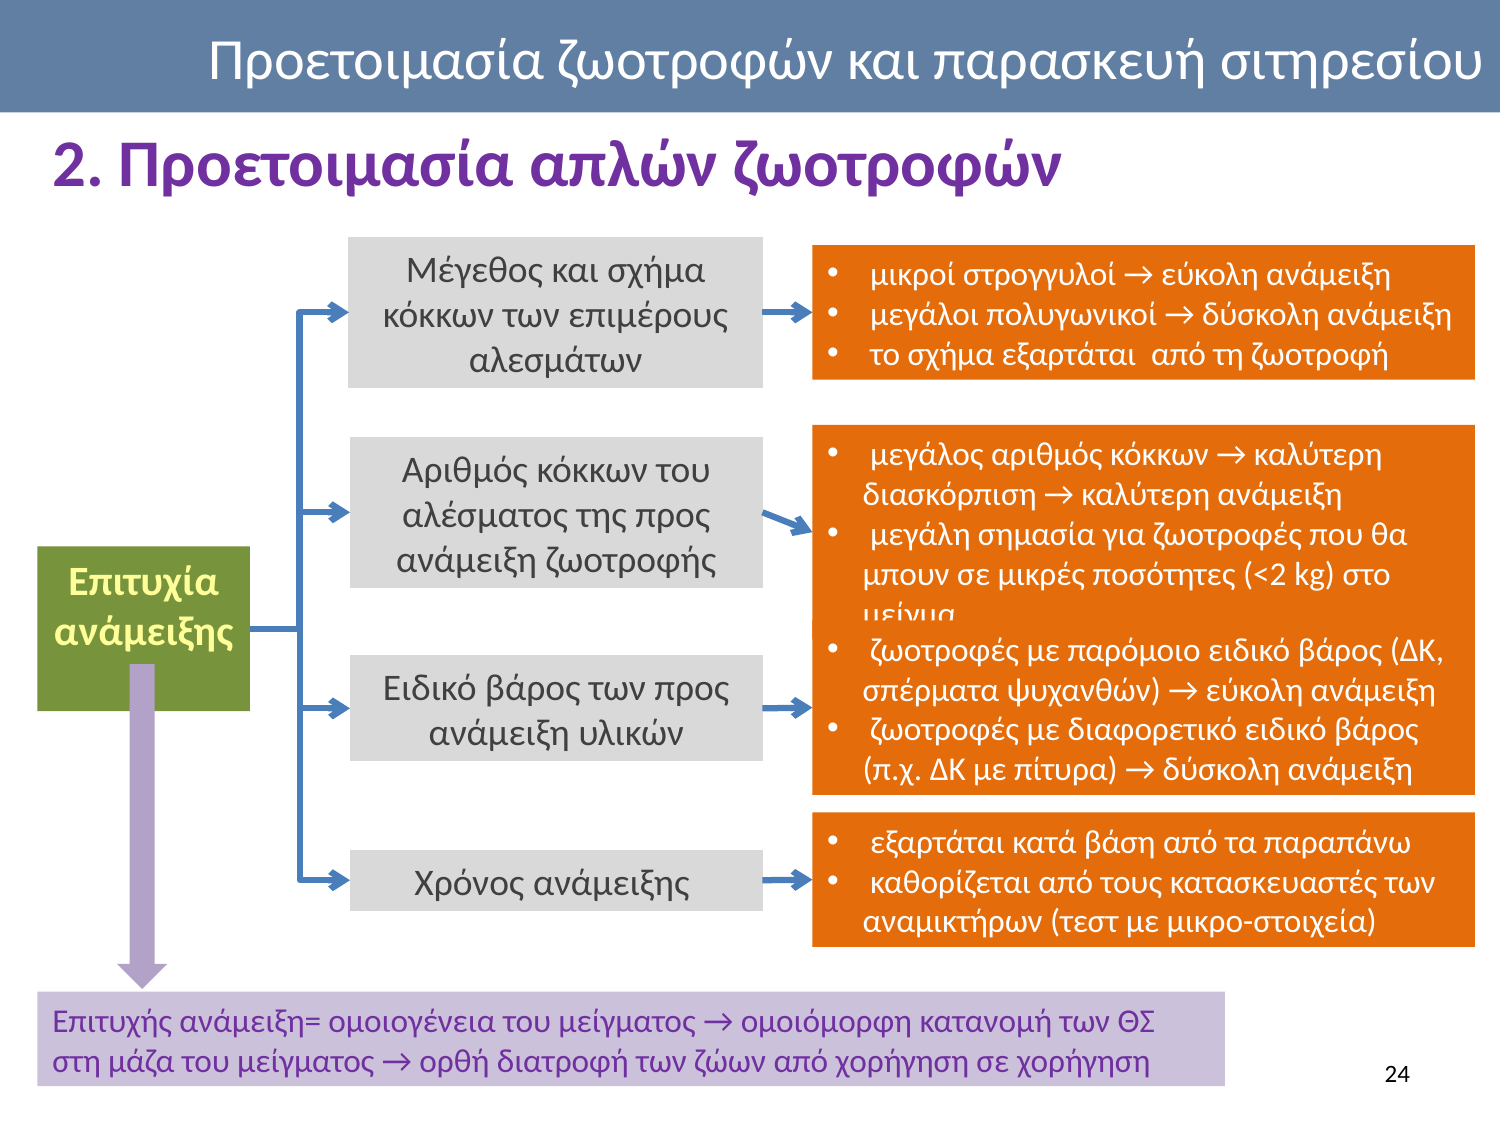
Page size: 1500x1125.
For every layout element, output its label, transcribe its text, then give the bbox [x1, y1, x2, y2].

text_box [249, 312, 350, 512]
text_box μικροί στρογγυλοί → εύκολη ανάμειξη μεγάλοι πολυγωνικοί → δύσκολη ανάμειξη το σχήμα εξαρτάται από τη ζωοτροφή [812, 245, 1475, 380]
text_box Χρόνος ανάμειξης [350, 850, 763, 911]
text_box Επιτυχία ανάμειξης [37, 546, 243, 712]
text_box Μέγεθος και σχήμα κόκκων των επιμέρους αλεσμάτων [348, 237, 763, 388]
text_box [249, 604, 351, 881]
text_box ζωοτροφές με παρόμοιο ειδικό βάρος (ΔΚ, σπέρματα ψυχανθών) → εύκολη ανάμειξη ζωοτροφές με διαφορετικό ειδικό βάρος (π.χ. ΔΚ με πίτυρα) → δύσκολη ανάμειξη [812, 620, 1475, 795]
text_box μεγάλος αριθμός κόκκων → καλύτερη διασκόρπιση → καλύτερη ανάμειξη μεγάλη σημασία για ζωοτροφές που θα μπουν σε μικρές ποσότητες (<2 kg) στο μείγμα [812, 424, 1475, 620]
text_box Ειδικό βάρος των προς ανάμειξη υλικών [354, 655, 763, 761]
text_box Προετοιμασία ζωοτροφών και παρασκευή σιτηρεσίου [0, 0, 1500, 113]
text_box [115, 661, 170, 992]
text_box εξαρτάται κατά βάση από τα παραπάνω καθορίζεται από τους κατασκευαστές των αναμικτήρων (τεστ με μικρο-στοιχεία) [812, 812, 1475, 947]
slide_number 24 [1074, 1042, 1425, 1103]
text_box 2. Προετοιμασία απλών ζωοτροφών [37, 112, 1450, 208]
text_box Επιτυχής ανάμειξη= ομοιογένεια του μείγματος → ομοιόμορφη κατανομή των ΘΣ στη μάζα του μείγματος → ορθή διατροφή των ζώων από χορήγηση σε χορήγηση [37, 991, 1225, 1087]
text_box Αριθμός κόκκων του αλέσματος της προς ανάμειξη ζωοτροφής [354, 437, 763, 588]
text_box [249, 512, 351, 603]
